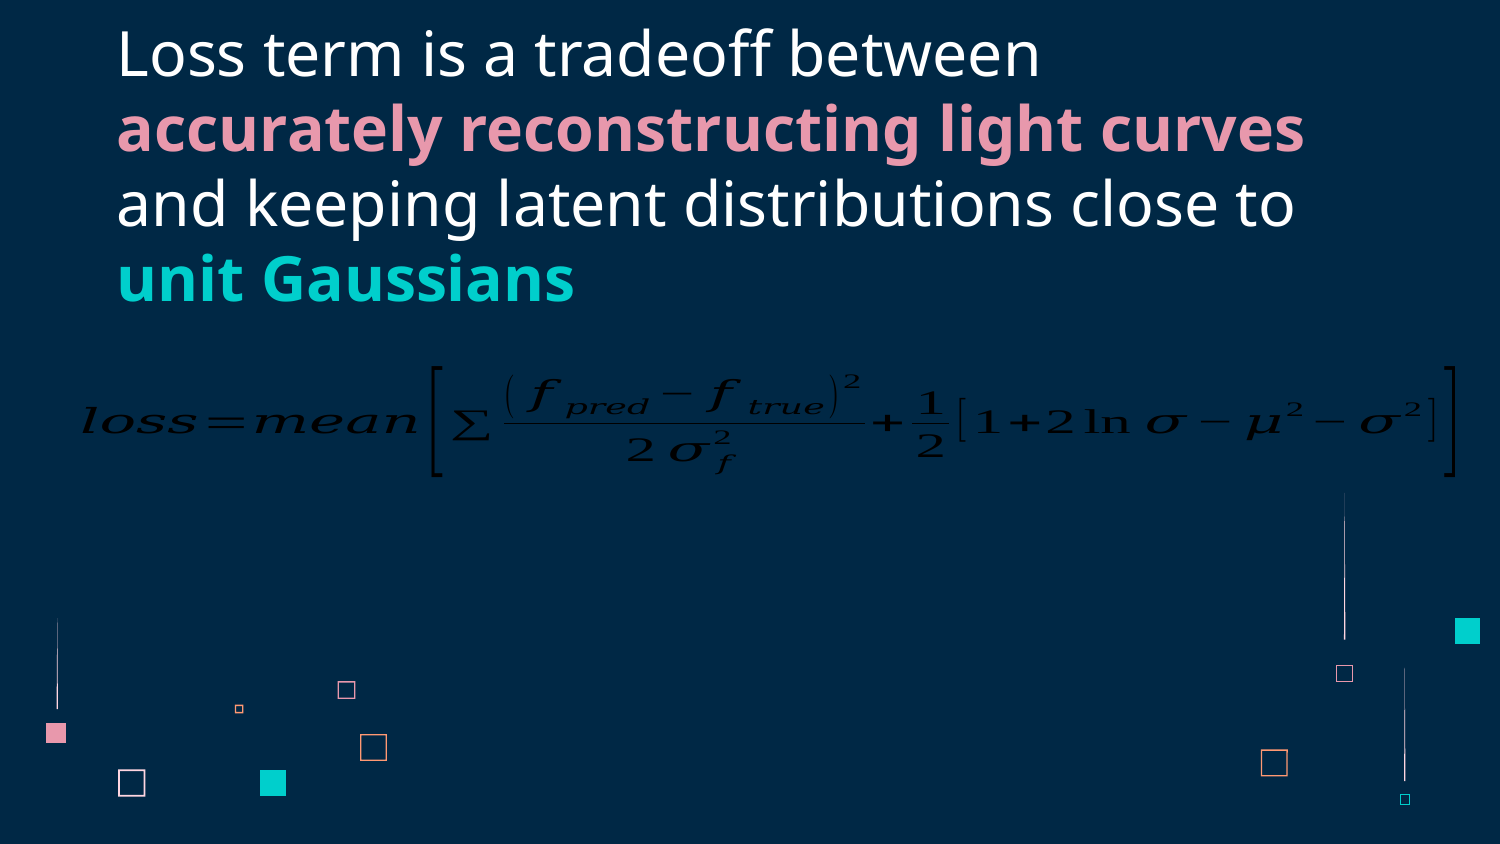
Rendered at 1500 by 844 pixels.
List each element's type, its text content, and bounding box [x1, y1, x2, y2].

title Loss term is a tradeoff between accurately reconstructing light curves and keeping latent distributions close to unit Gaussians [101, 234, 1399, 329]
